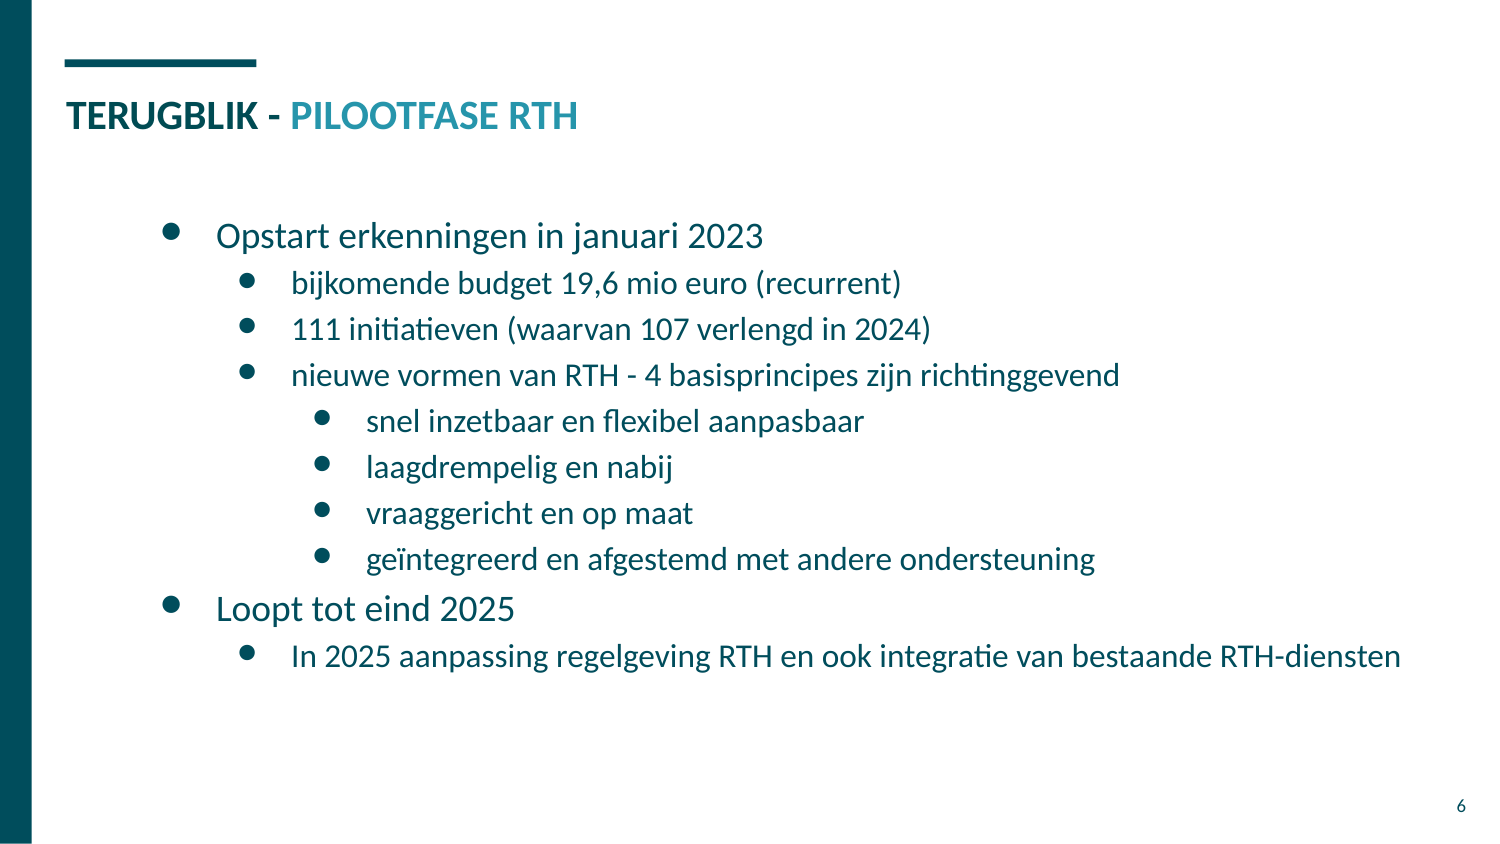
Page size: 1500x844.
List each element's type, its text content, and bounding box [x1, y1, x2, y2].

title TERUGBLIK - PILOOTFASE RTH [51, 72, 1449, 167]
list Opstart erkenningen in januari 2023 bijkomende budget 19,6 mio euro (recurrent) 111 initiatieven (waarvan 107 verlengd in 2024) nieuwe vormen van RTH - 4 basisprincipes zijn richtinggevend snel inzetbaar en flexibel aanpasbaar laagdrempelig en nabij vraaggericht en op maat geïntegreerd en afgestemd met andere ondersteuning Loopt tot eind 2025 In 2025 aanpassing regelgeving RTH en ook integratie van bestaande RTH-diensten [51, 189, 1449, 750]
slide_number 6 [1391, 779, 1482, 844]
